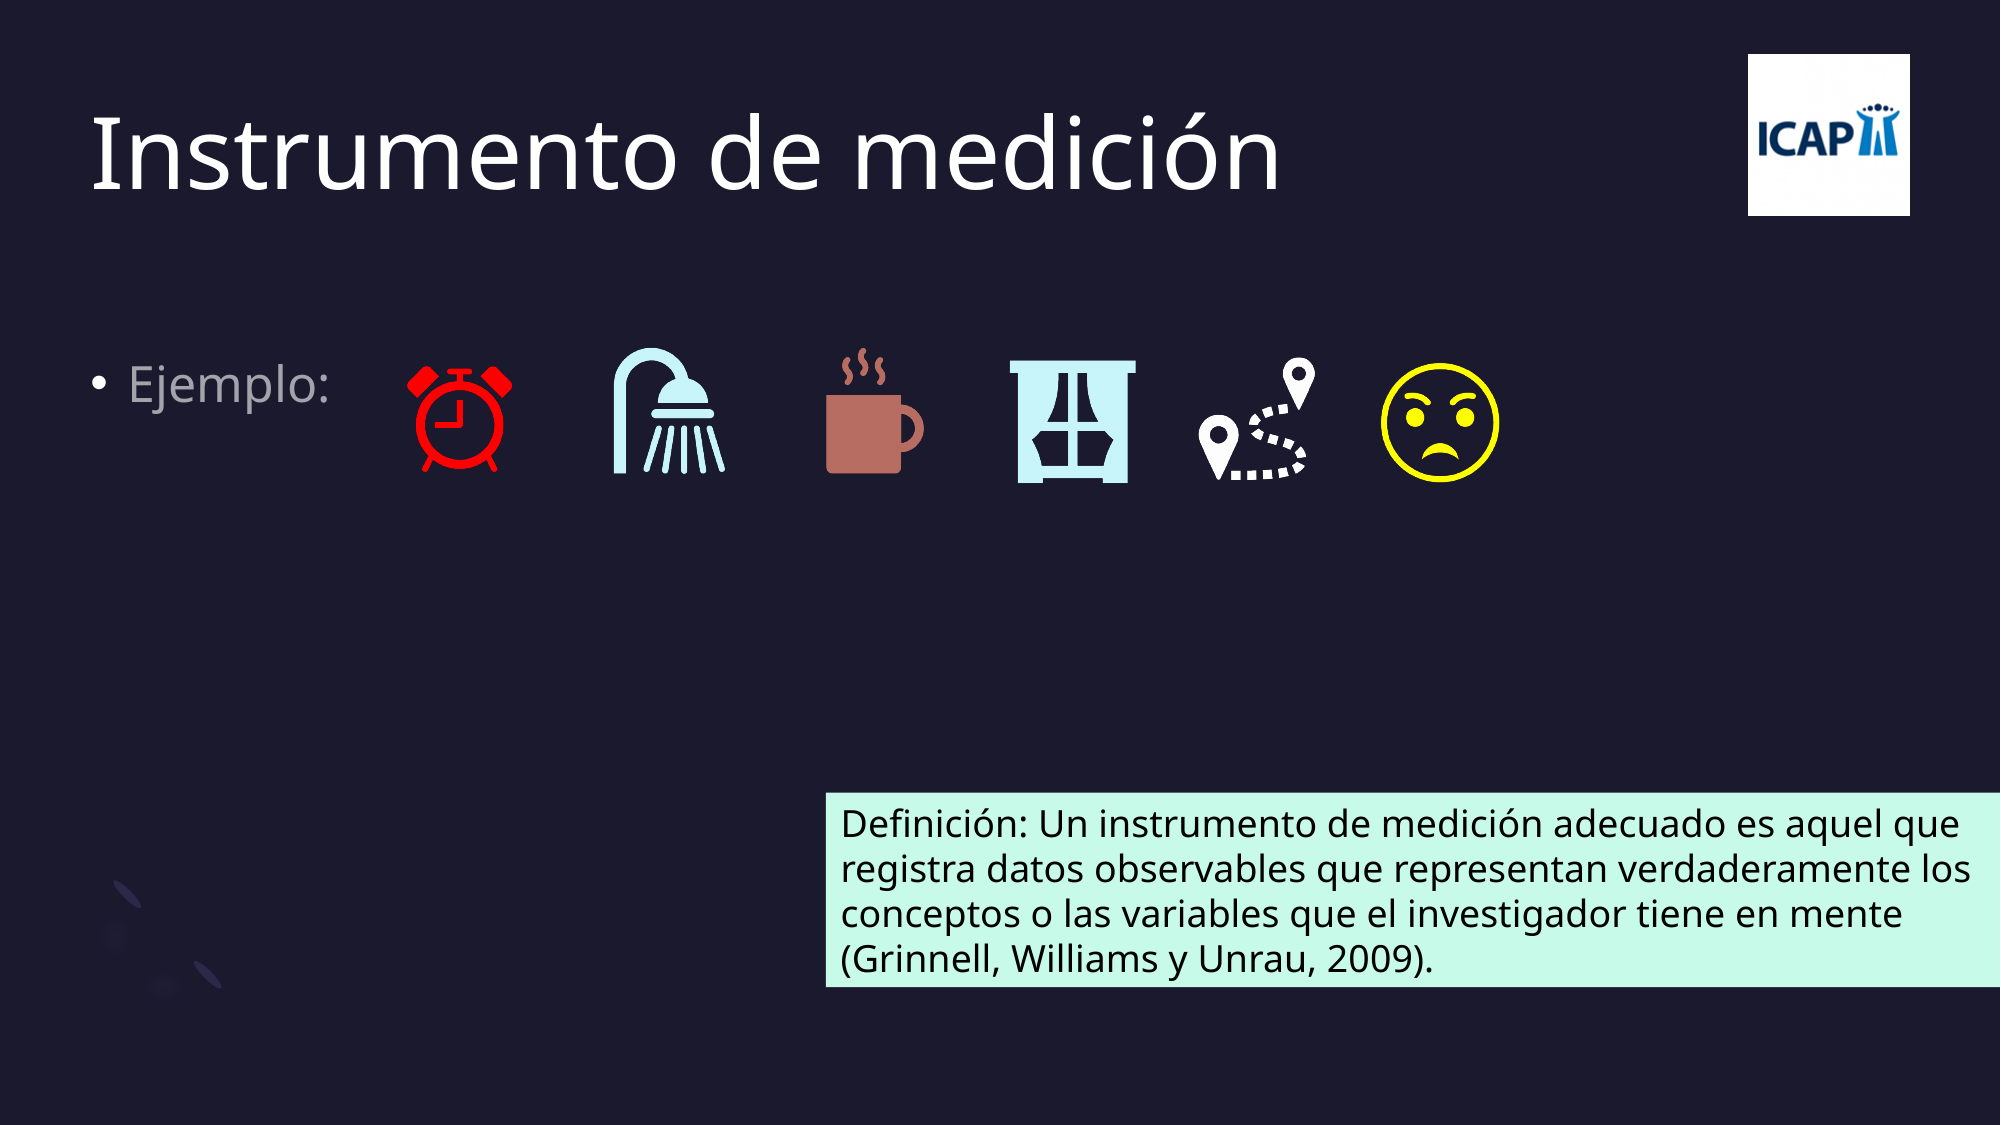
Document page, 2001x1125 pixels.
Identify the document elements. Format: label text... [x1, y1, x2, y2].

picture [1748, 54, 1910, 217]
picture [1364, 347, 1515, 498]
title Instrumento de medición [90, 90, 1910, 309]
picture [384, 343, 535, 494]
picture [592, 335, 743, 486]
picture [997, 346, 1148, 497]
list Ejemplo: [90, 346, 1910, 1000]
text_box Definición: Un instrumento de medición adecuado es aquel que registra datos observables que representan verdaderamente los conceptos o las variables que el investigador tiene en mente (Grinnell, Williams y Unrau, 2009). [1910, 792, 2000, 988]
picture [1181, 346, 1332, 497]
picture [799, 335, 950, 486]
